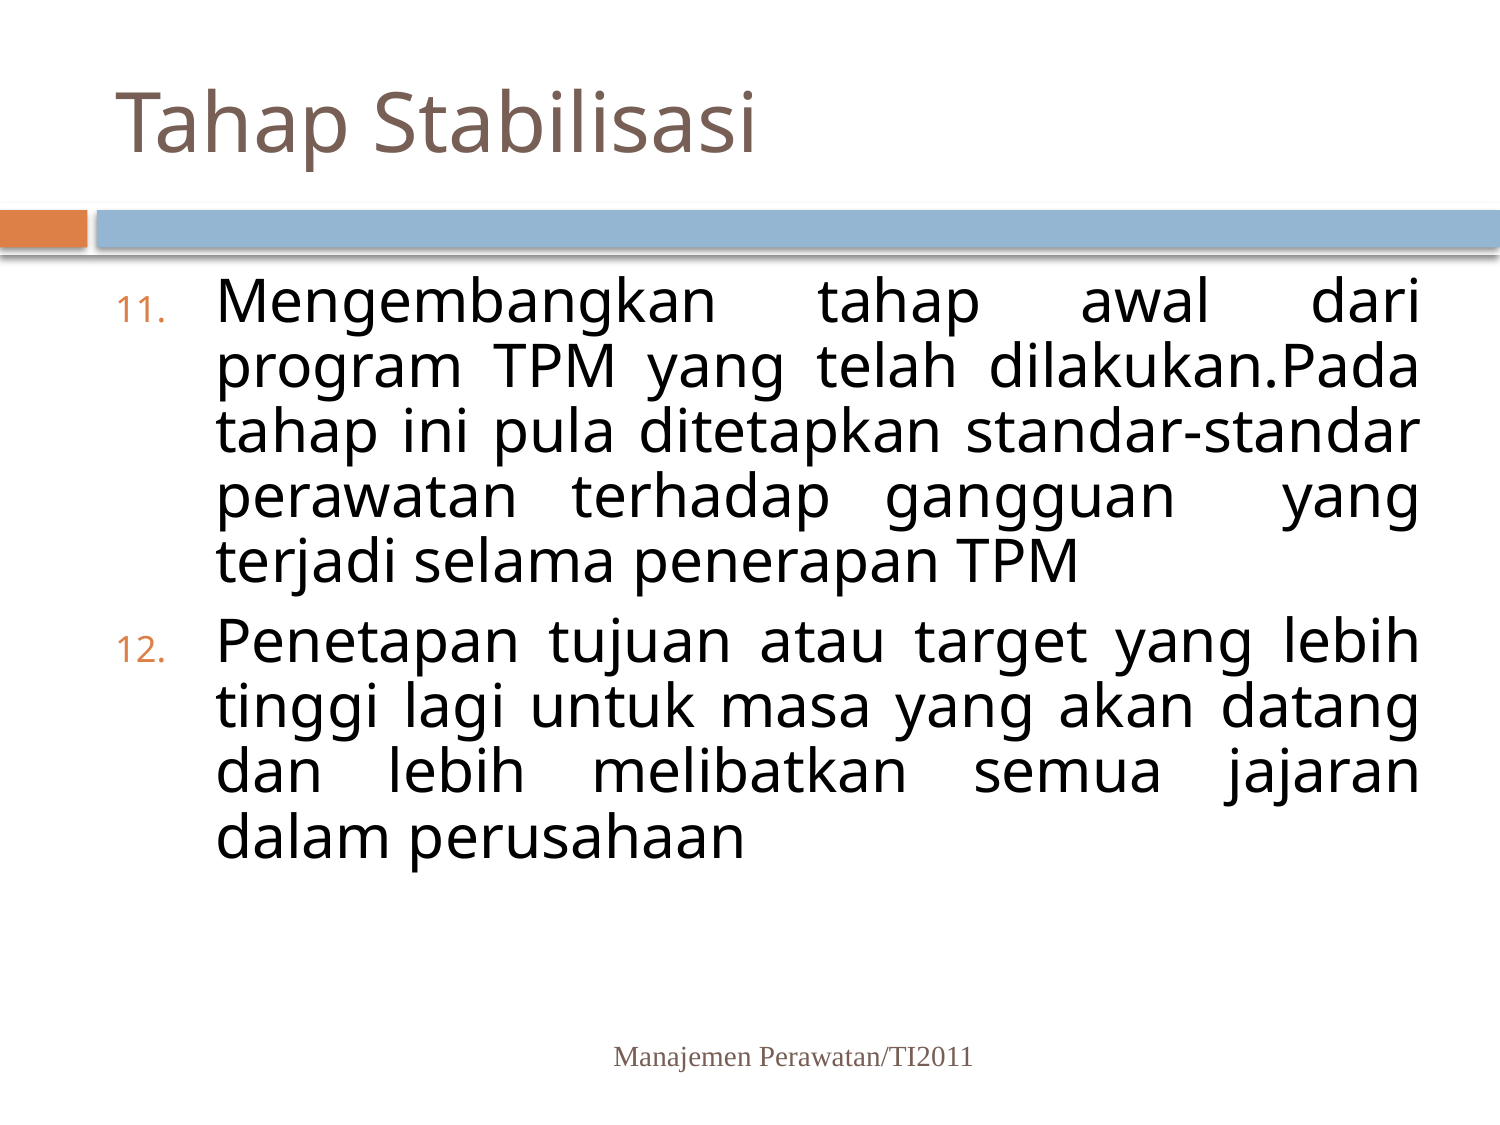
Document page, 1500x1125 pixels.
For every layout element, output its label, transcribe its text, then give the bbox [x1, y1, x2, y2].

list Mengembangkan tahap awal dari program TPM yang telah dilakukan.Pada tahap ini pula ditetapkan standar-standar perawatan terhadap gangguan yang terjadi selama penerapan TPM Penetapan tujuan atau target yang lebih tinggi lagi untuk masa yang akan datang dan lebih melibatkan semua jajaran dalam perusahaan [100, 262, 1438, 1000]
title Tahap Stabilisasi [100, 37, 1438, 200]
footer Manajemen Perawatan/TI2011 [99, 1024, 990, 1085]
